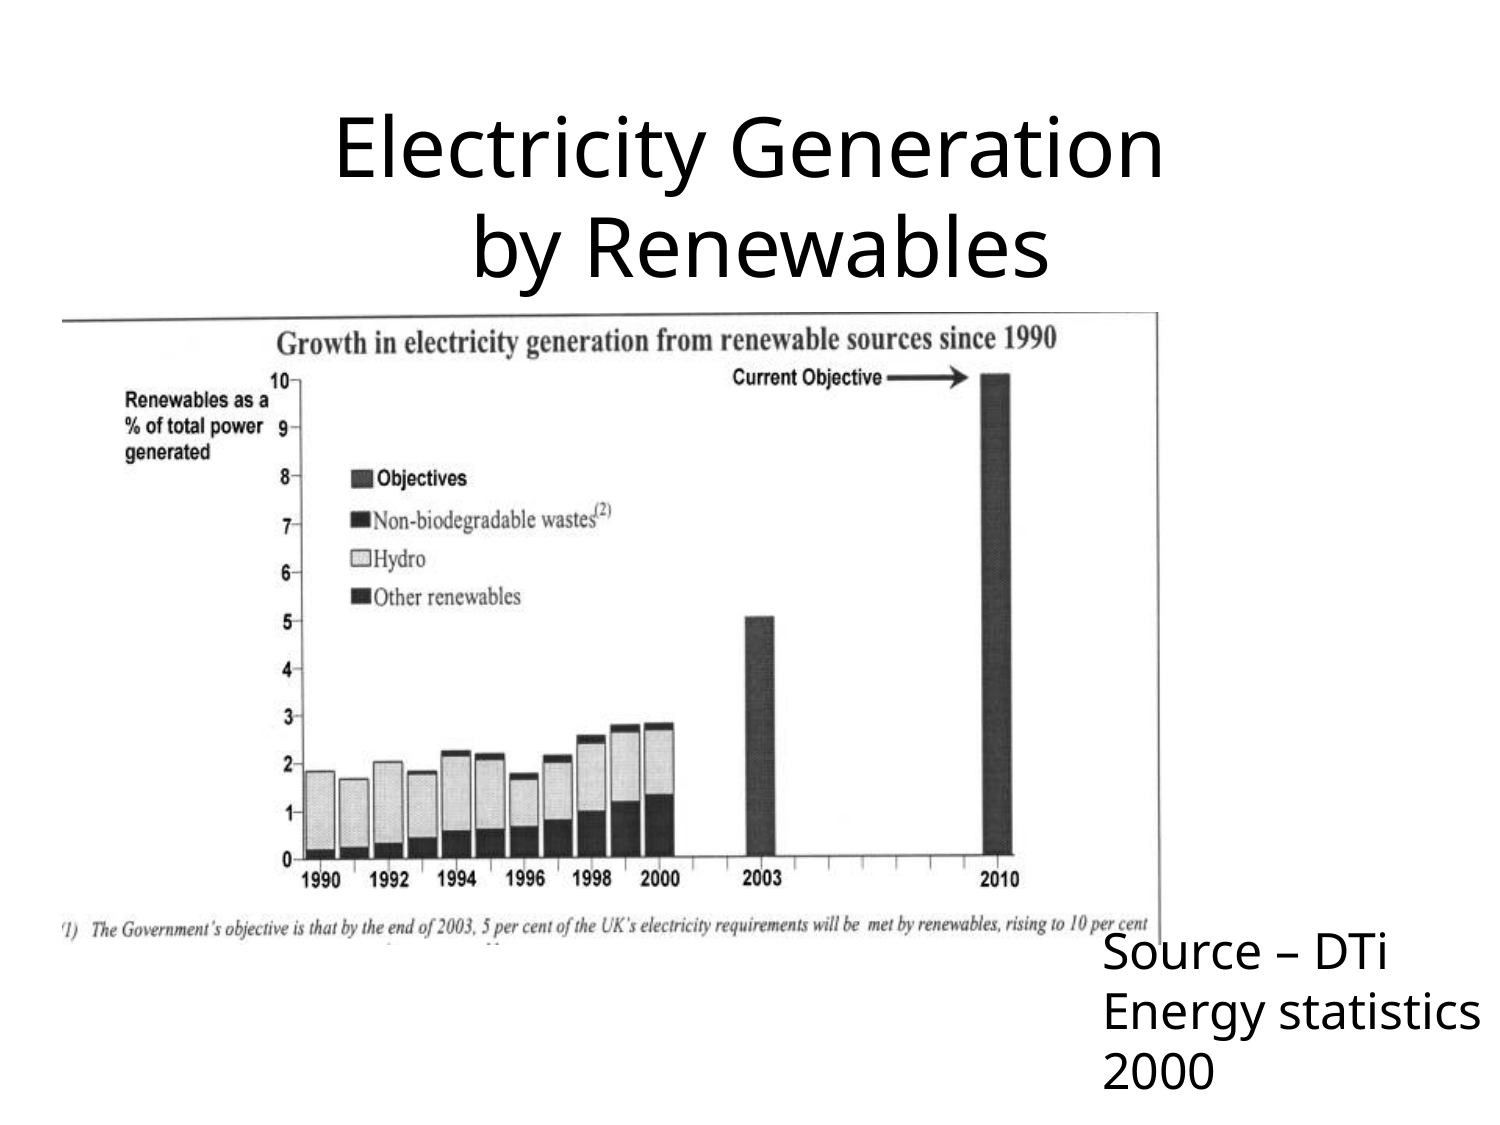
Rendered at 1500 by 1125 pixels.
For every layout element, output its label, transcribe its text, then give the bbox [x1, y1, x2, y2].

picture [62, 312, 1163, 945]
text_box Source – DTi Energy statistics 2000 [1087, 912, 1500, 1108]
title Electricity Generation by Renewables [0, 62, 1500, 325]
